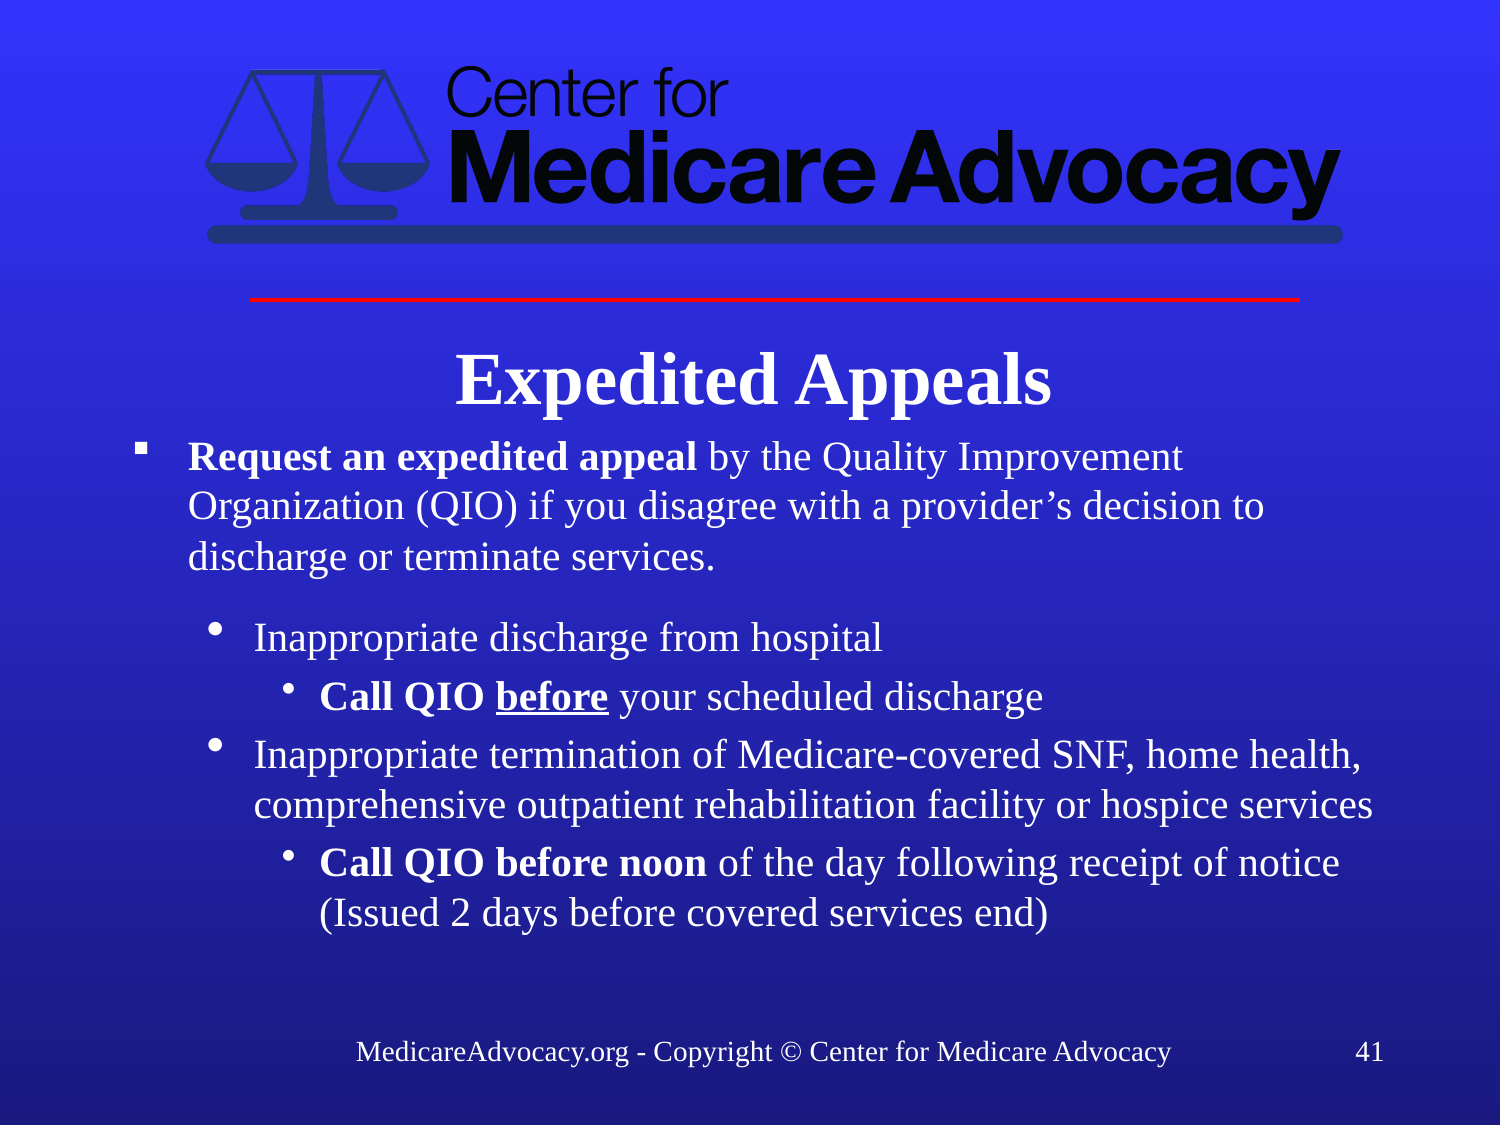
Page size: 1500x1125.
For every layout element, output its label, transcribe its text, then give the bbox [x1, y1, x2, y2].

footer MedicareAdvocacy.org - Copyright © Center for Medicare Advocacy [337, 1025, 1213, 1100]
picture [195, 59, 1355, 248]
list Expedited Appeals Request an expedited appeal by the Quality Improvement Organization (QIO) if you disagree with a provider’s decision to discharge or terminate services. Inappropriate discharge from hospital Call QIO before your scheduled discharge Inappropriate termination of Medicare-covered SNF, home health, comprehensive outpatient rehabilitation facility or hospice services Call QIO before noon of the day following receipt of notice (Issued 2 days before covered services end) [116, 287, 1392, 983]
slide_number 41 [1275, 1025, 1400, 1100]
